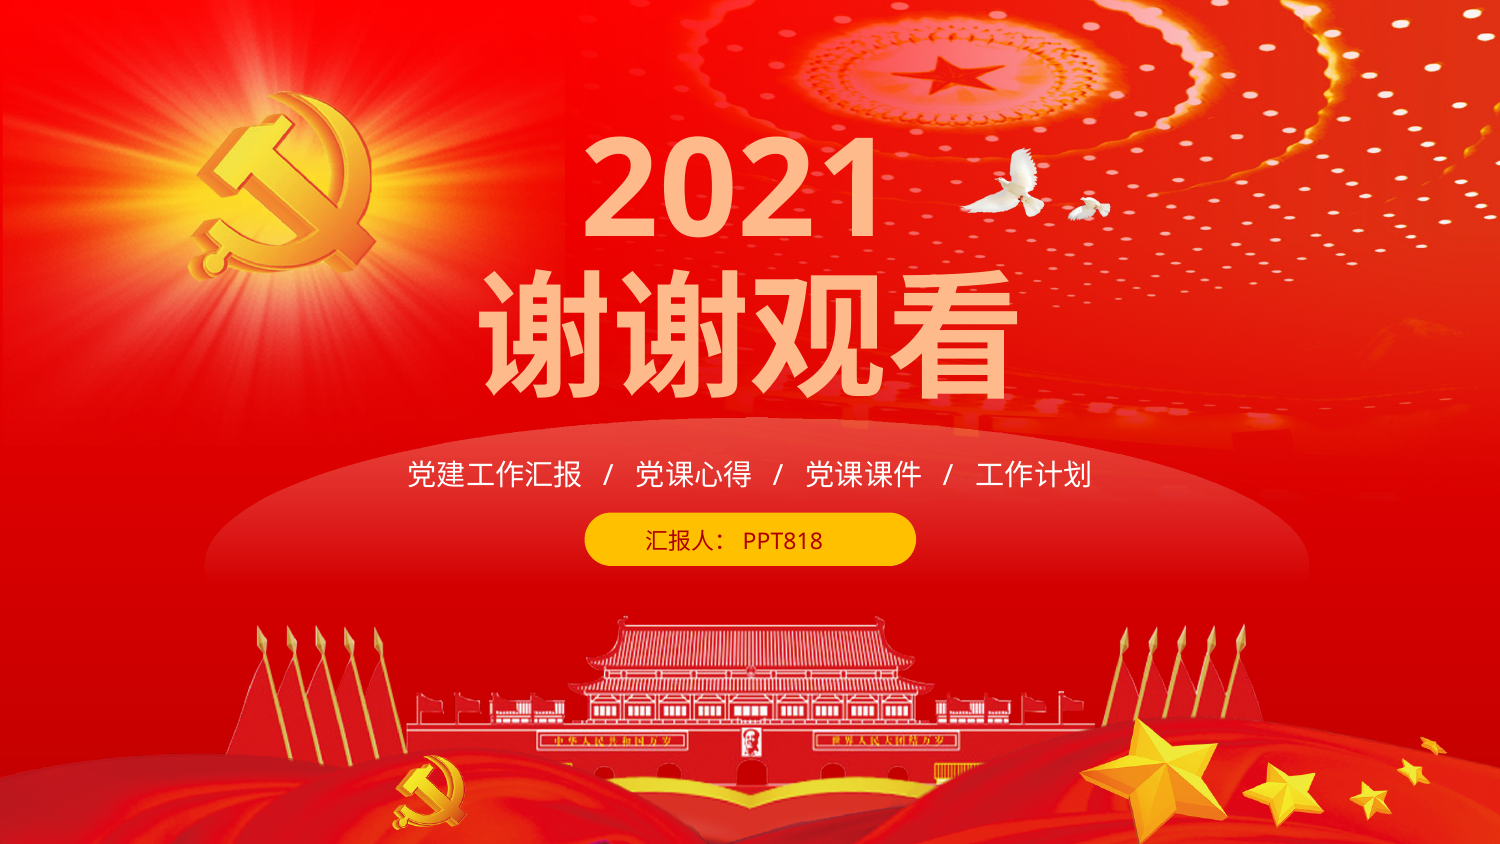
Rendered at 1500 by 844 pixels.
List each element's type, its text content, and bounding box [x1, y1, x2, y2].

picture [0, 527, 1500, 844]
text_box [588, 518, 913, 526]
text_box 党建工作汇报 / 党课心得 / 党课课件 / 工作计划 [368, 455, 515, 511]
picture [2, 0, 1500, 509]
text_box [224, 460, 593, 526]
text_box 汇报人：PPT818 [630, 519, 838, 526]
text_box [907, 518, 1289, 526]
